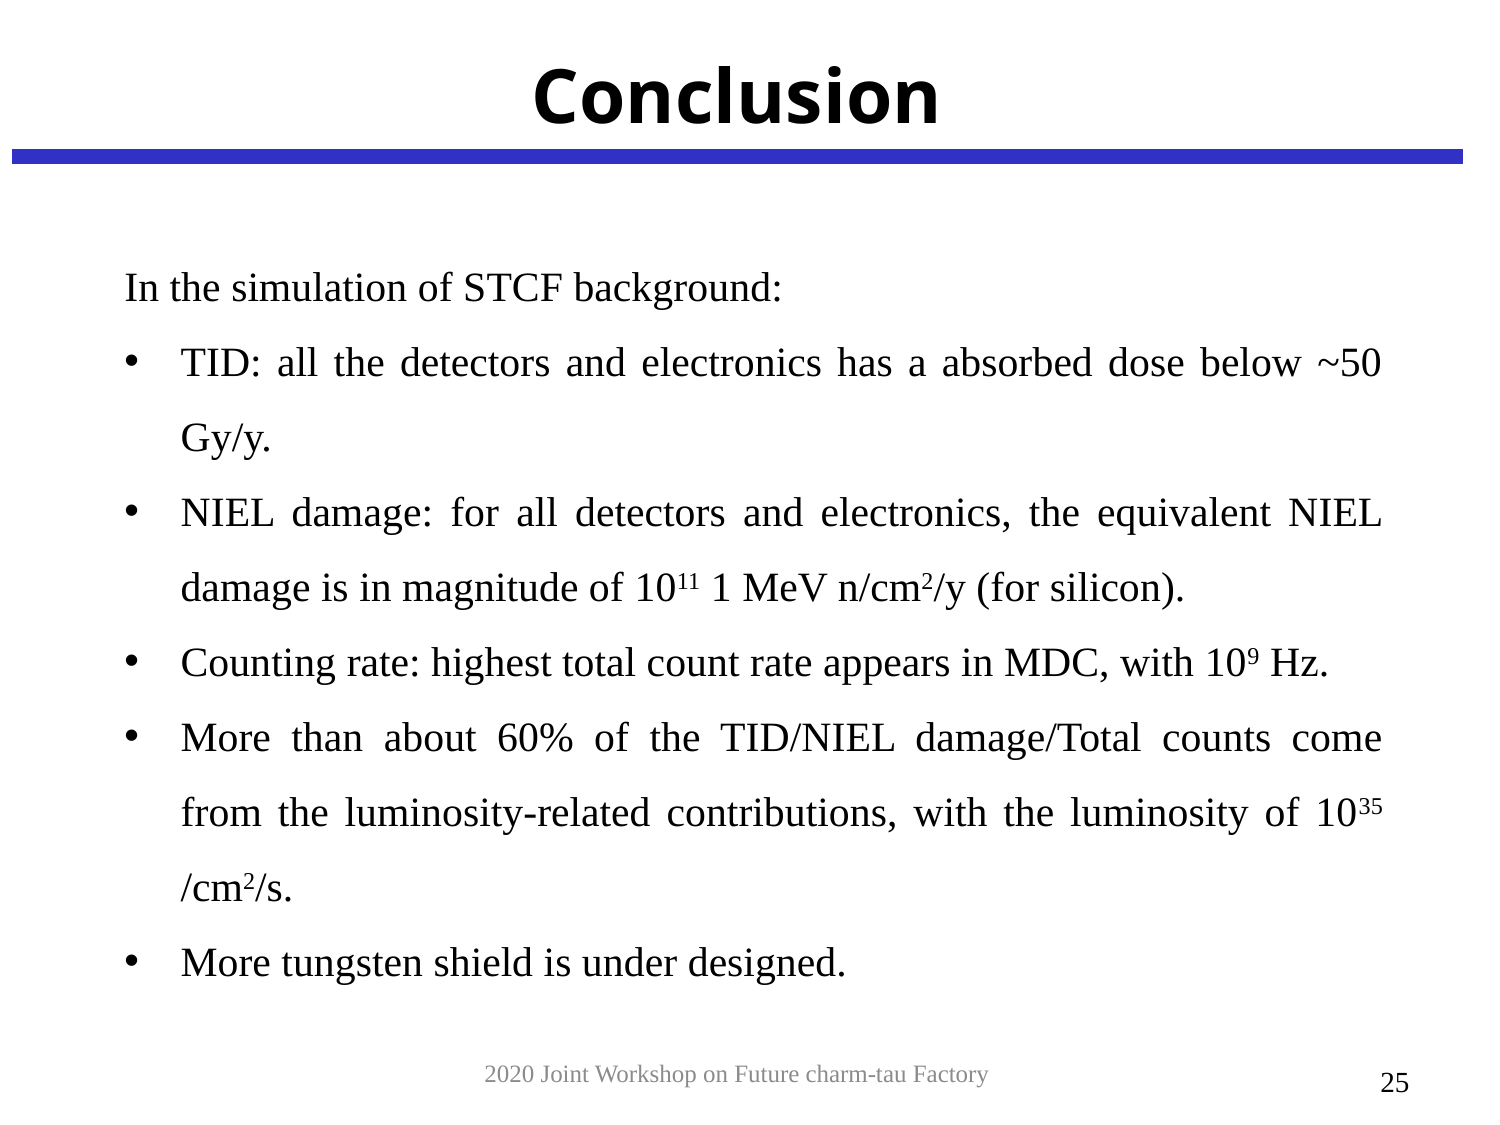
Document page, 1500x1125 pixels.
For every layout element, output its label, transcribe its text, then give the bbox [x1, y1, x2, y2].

slide_number 25 [1074, 1055, 1426, 1112]
title Conclusion [137, 24, 1337, 163]
footer 2020 Joint Workshop on Future charm-tau Factory [455, 1042, 1019, 1103]
text_box In the simulation of STCF background: TID: all the detectors and electronics has a absorbed dose below ~50 Gy/y. NIEL damage: for all detectors and electronics, the equivalent NIEL damage is in magnitude of 1011 1 MeV n/cm2/y (for silicon). Counting rate: highest total count rate appears in MDC, with 109 Hz. More than about 60% of the TID/NIEL damage/Total counts come from the luminosity-related contributions, with the luminosity of 1035 /cm2/s. More tungsten shield is under designed. [109, 227, 1398, 993]
